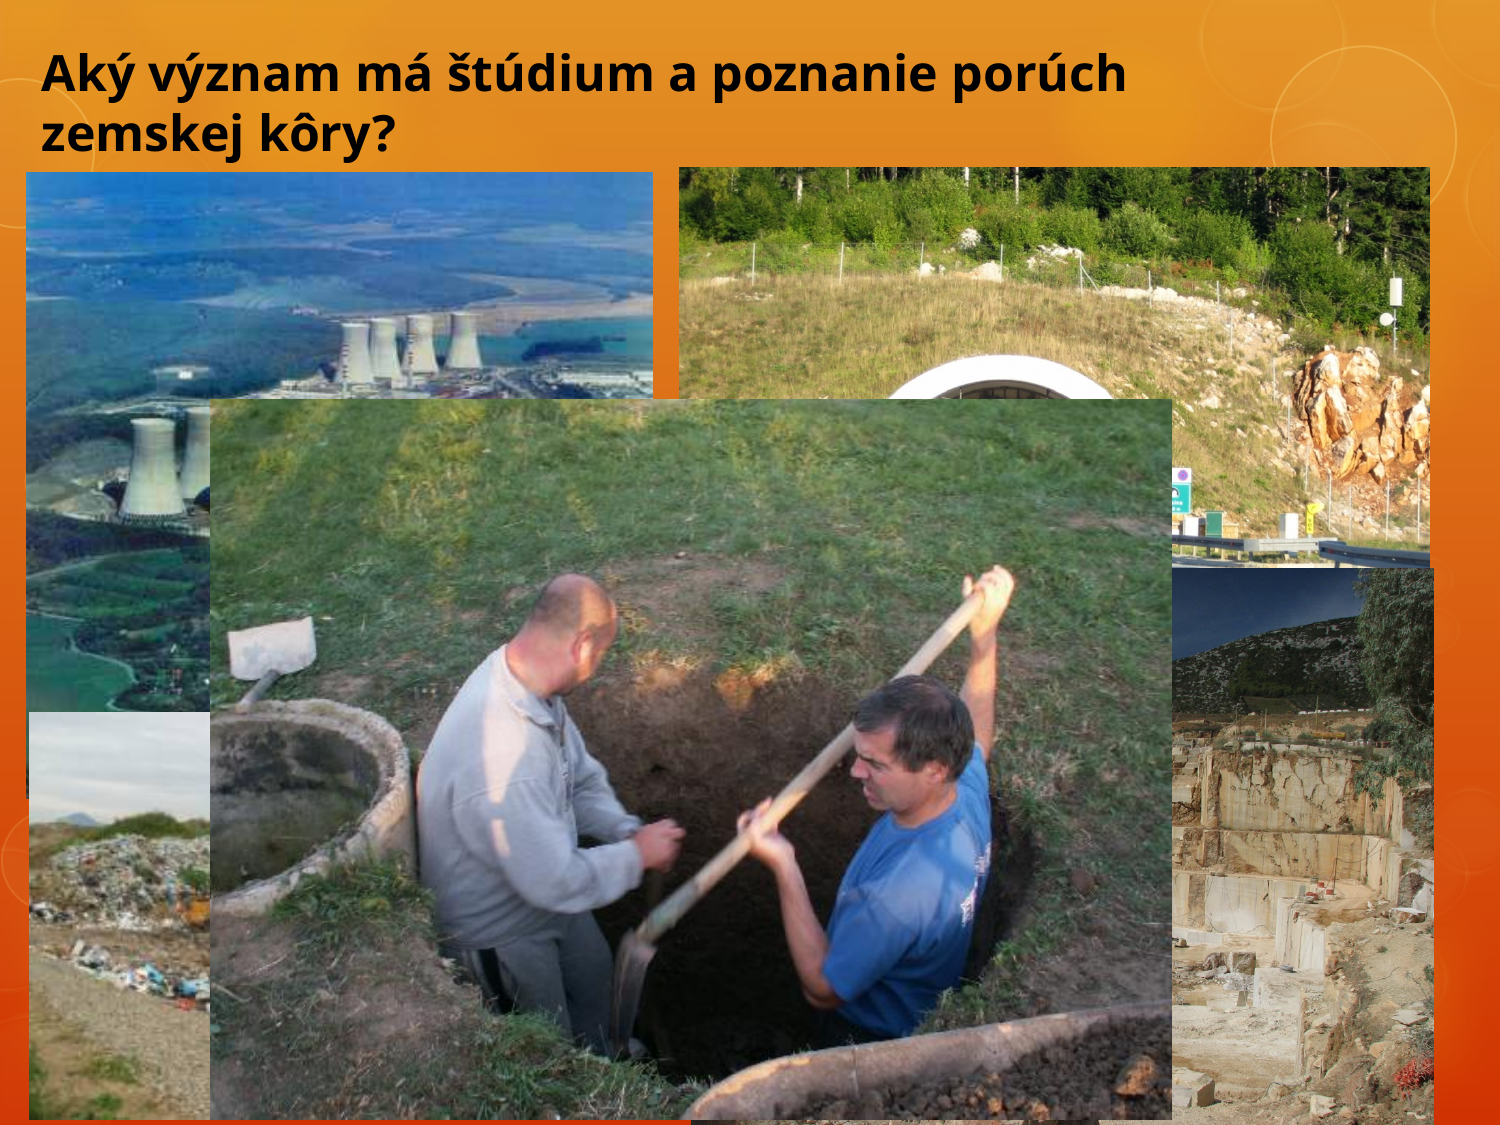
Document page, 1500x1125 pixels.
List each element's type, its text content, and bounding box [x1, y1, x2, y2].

picture [25, 167, 1435, 1125]
title Aký význam má štúdium a poznanie porúch zemskej kôry? [26, 19, 1332, 185]
